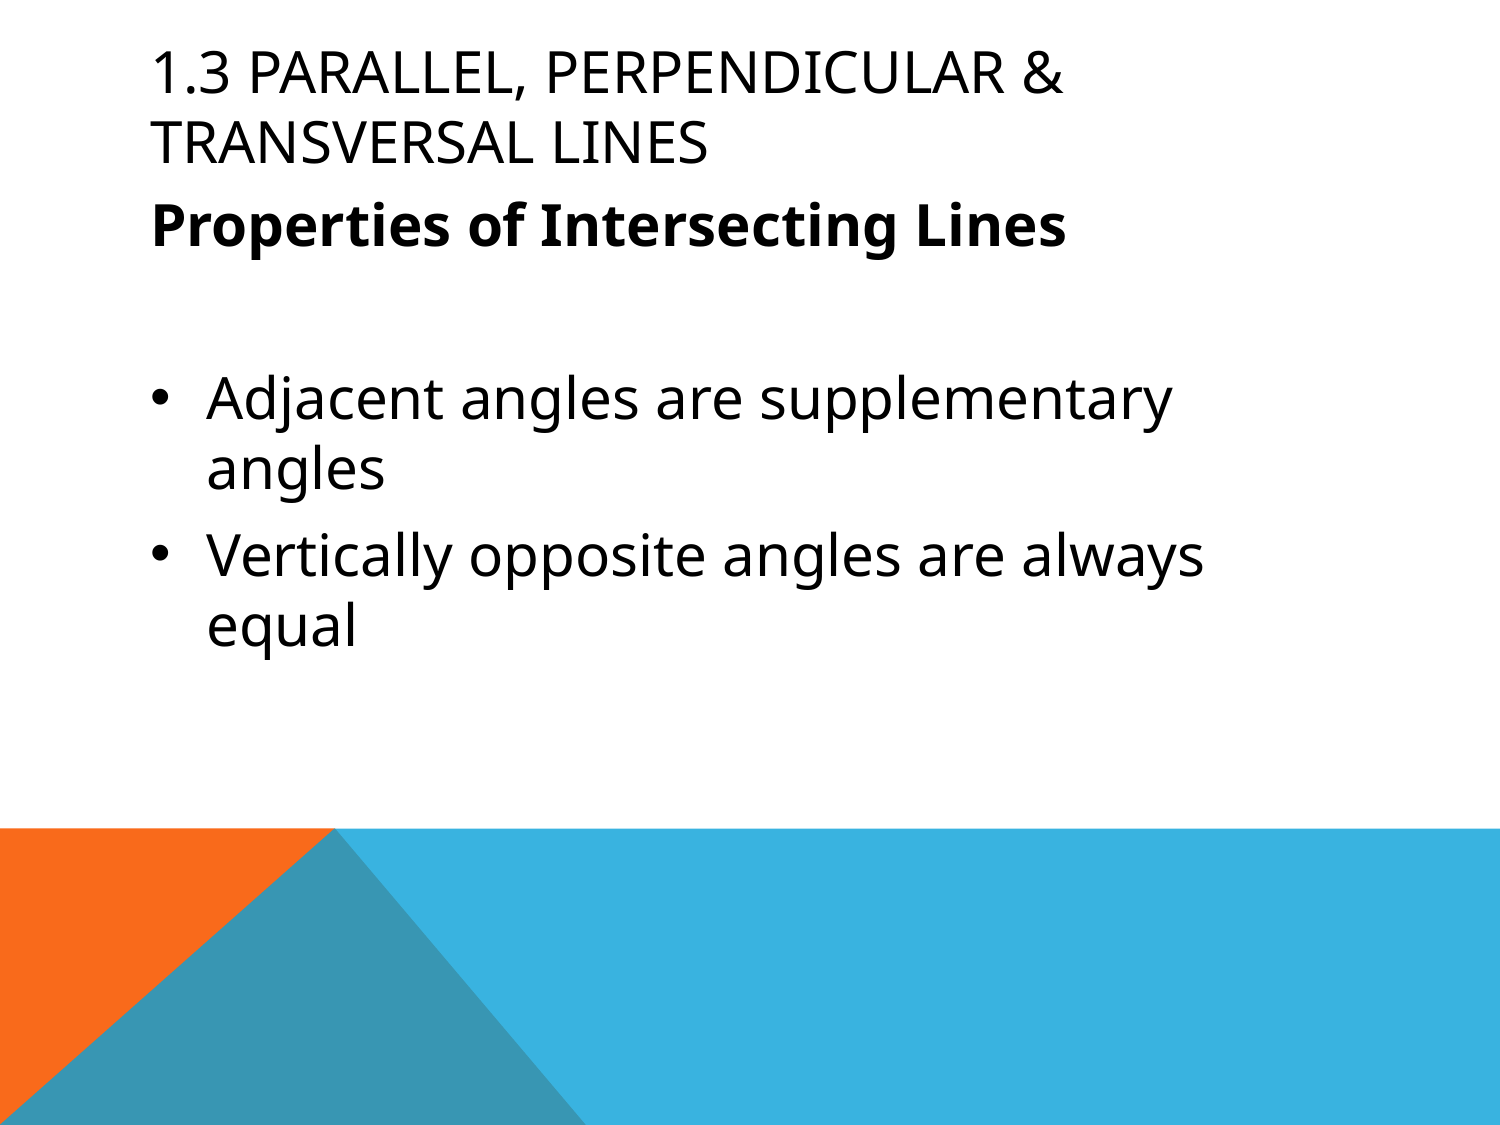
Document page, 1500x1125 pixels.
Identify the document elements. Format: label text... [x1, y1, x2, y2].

list Properties of Intersecting Lines Adjacent angles are supplementary angles Vertically opposite angles are always equal [135, 180, 1369, 768]
title 1.3 parallel, perpendicular & transversal lines [135, 60, 1369, 150]
